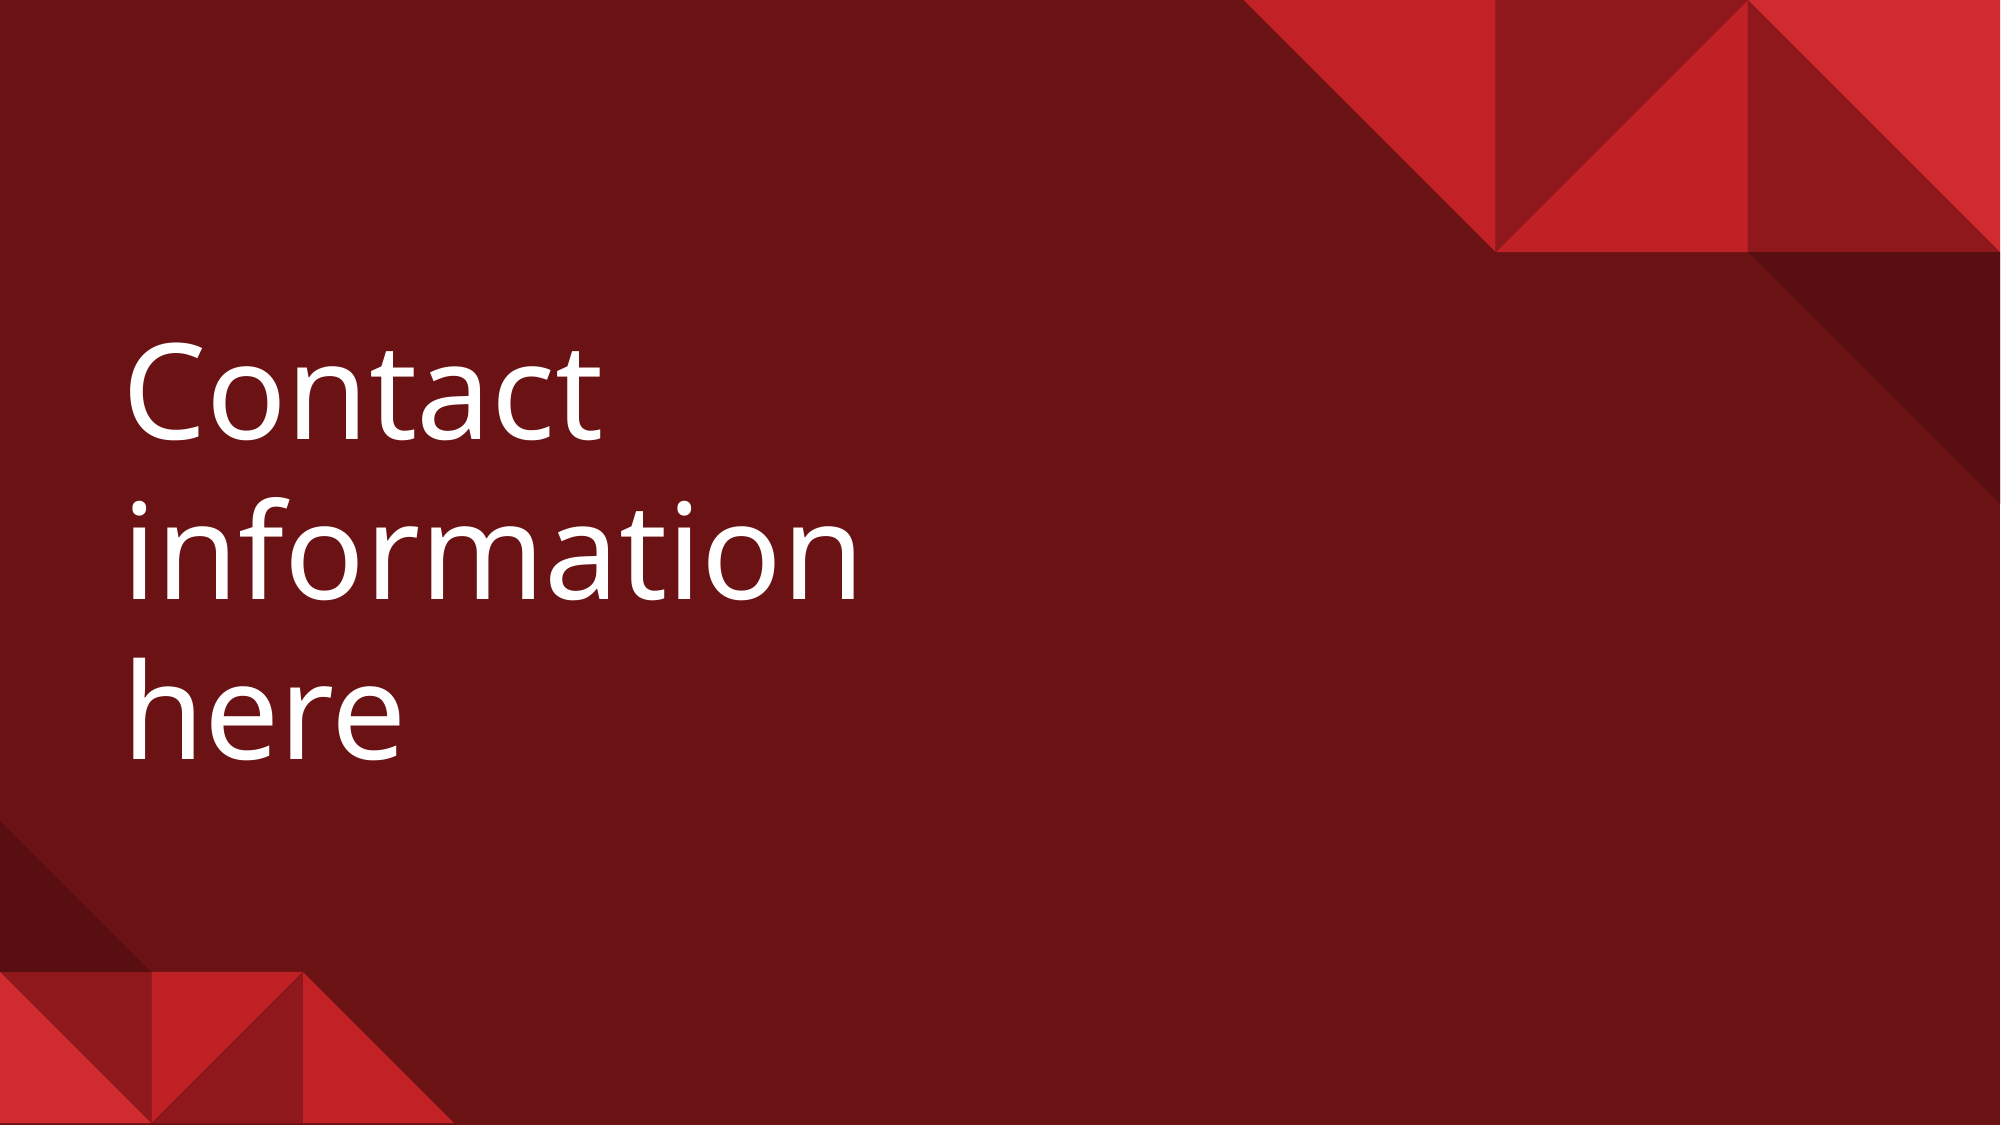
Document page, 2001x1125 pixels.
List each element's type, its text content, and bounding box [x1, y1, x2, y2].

title Contact information here [107, 98, 1500, 994]
